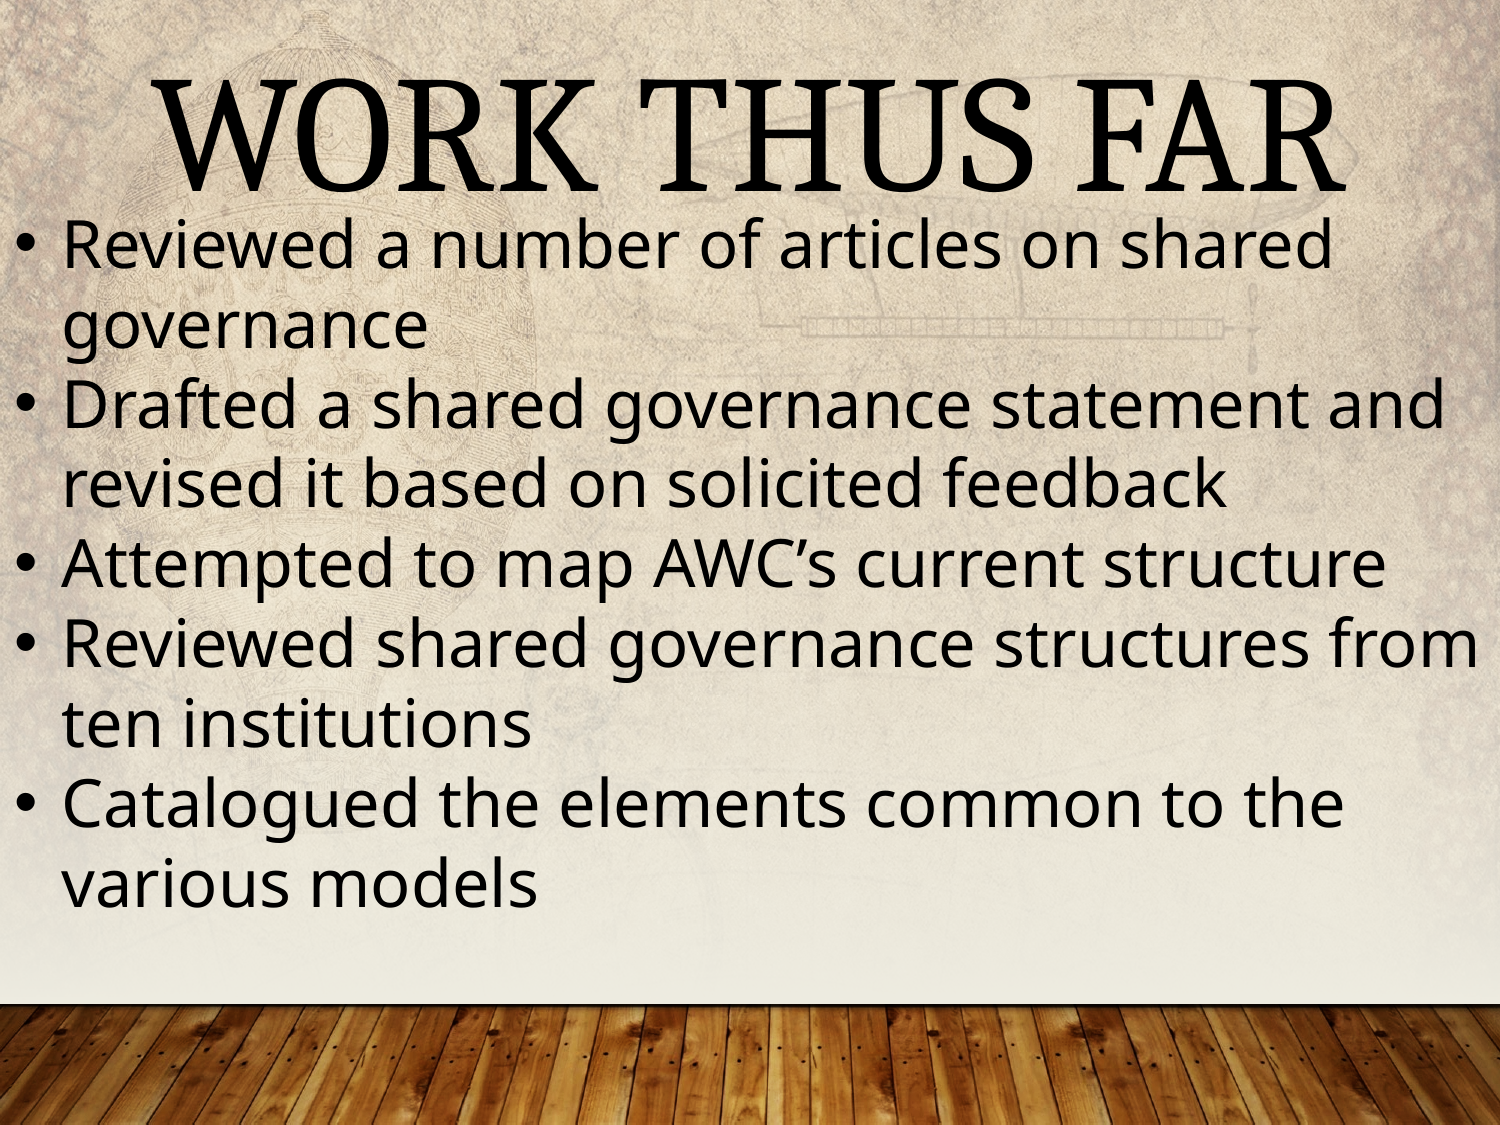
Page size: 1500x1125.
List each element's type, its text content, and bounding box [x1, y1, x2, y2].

text_box Reviewed a number of articles on shared governance Drafted a shared governance statement and revised it based on solicited feedback Attempted to map AWC’s current structure Reviewed shared governance structures from ten institutions Catalogued the elements common to the various models [0, 194, 1500, 974]
picture [0, 1004, 1500, 1125]
title Work Thus Far [0, 17, 1500, 155]
